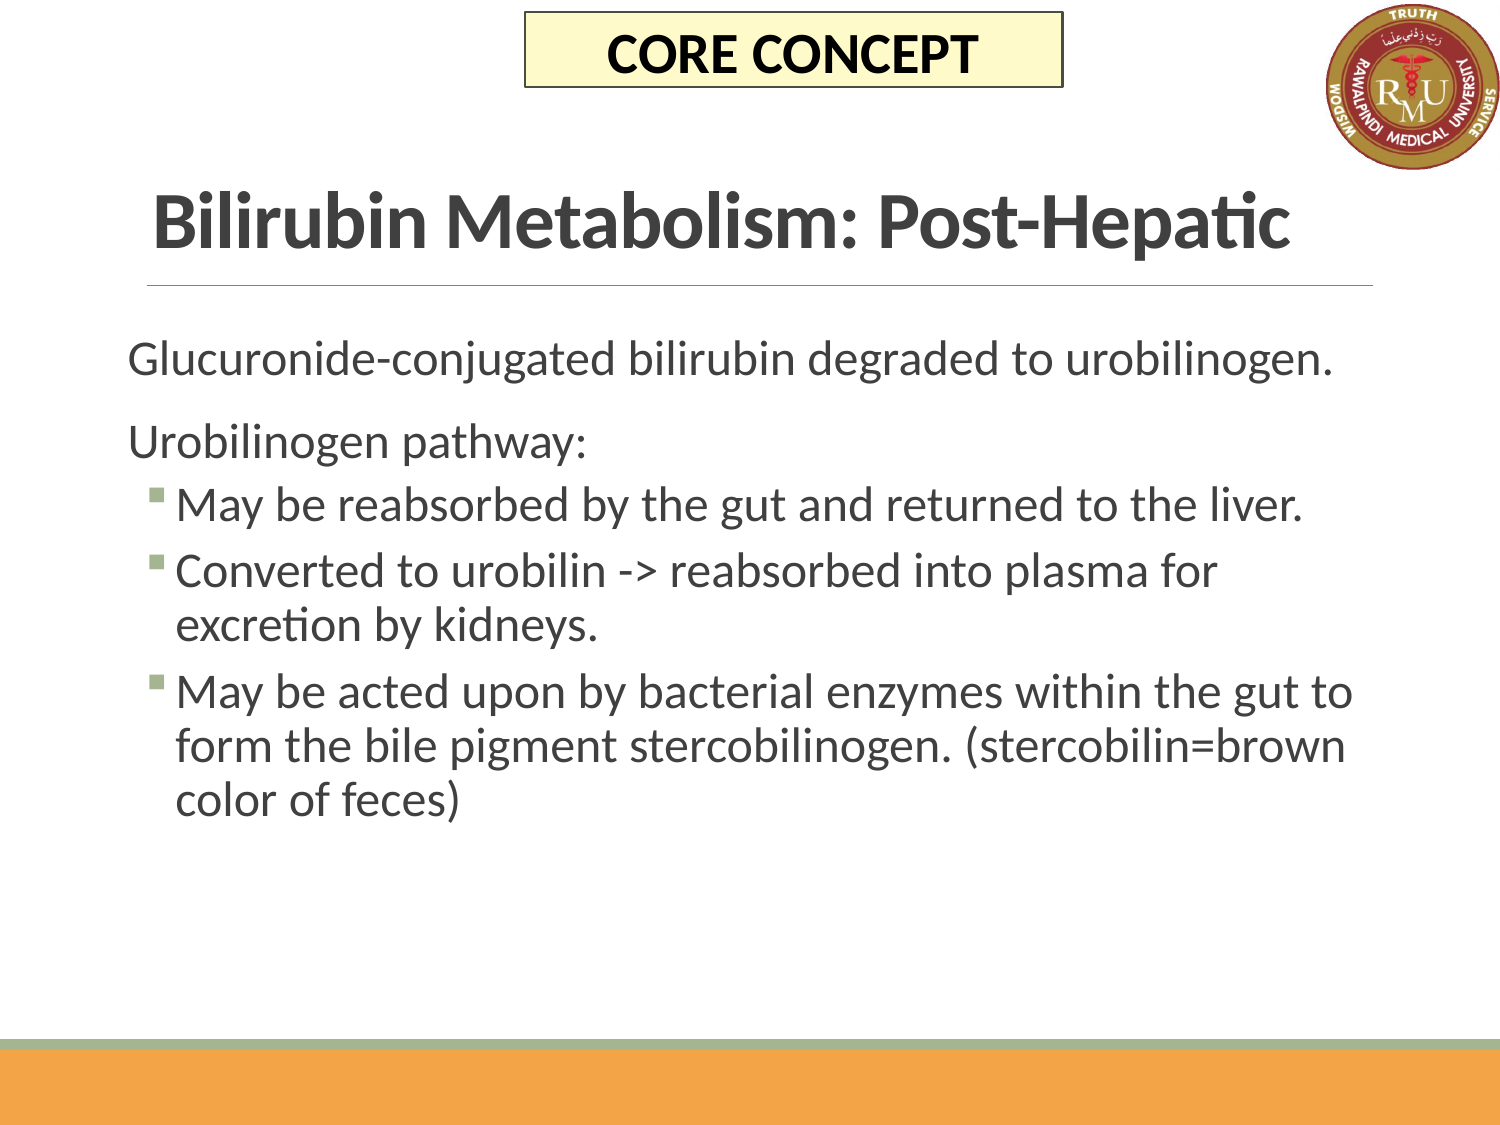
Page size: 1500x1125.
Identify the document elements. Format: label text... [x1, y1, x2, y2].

list Glucuronide-conjugated bilirubin degraded to urobilinogen. Urobilinogen pathway: May be reabsorbed by the gut and returned to the liver. Converted to urobilin -> reabsorbed into plasma for excretion by kidneys. May be acted upon by bacterial enzymes within the gut to form the bile pigment stercobilinogen. (stercobilin=brown color of feces) [112, 324, 1400, 988]
title Bilirubin Metabolism: Post-Hepatic [137, 135, 1413, 273]
text_box CORE CONCEPT [524, 11, 1064, 88]
picture [1324, 3, 1500, 171]
